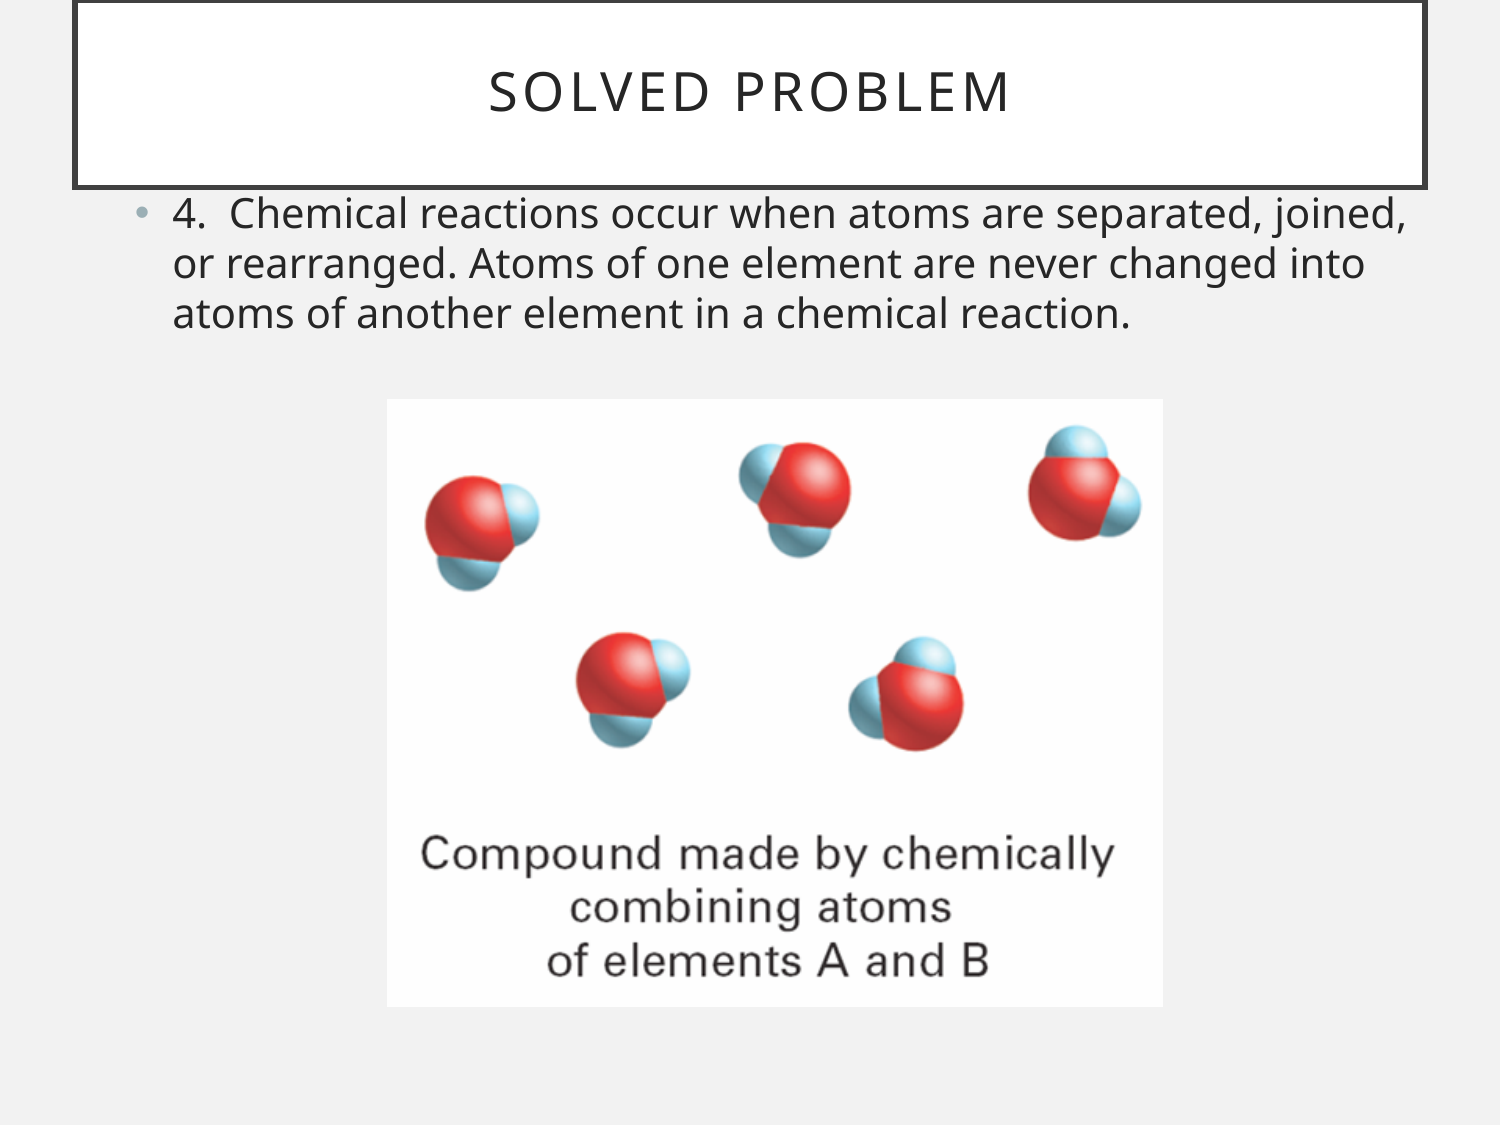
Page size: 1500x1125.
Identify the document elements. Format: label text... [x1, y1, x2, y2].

text_box 4. Chemical reactions occur when atoms are separated, joined, or rearranged. Atoms of one element are never changed into atoms of another element in a chemical reaction. [44, 179, 1425, 963]
picture [387, 399, 1163, 1007]
title Solved problem [72, 0, 1428, 190]
